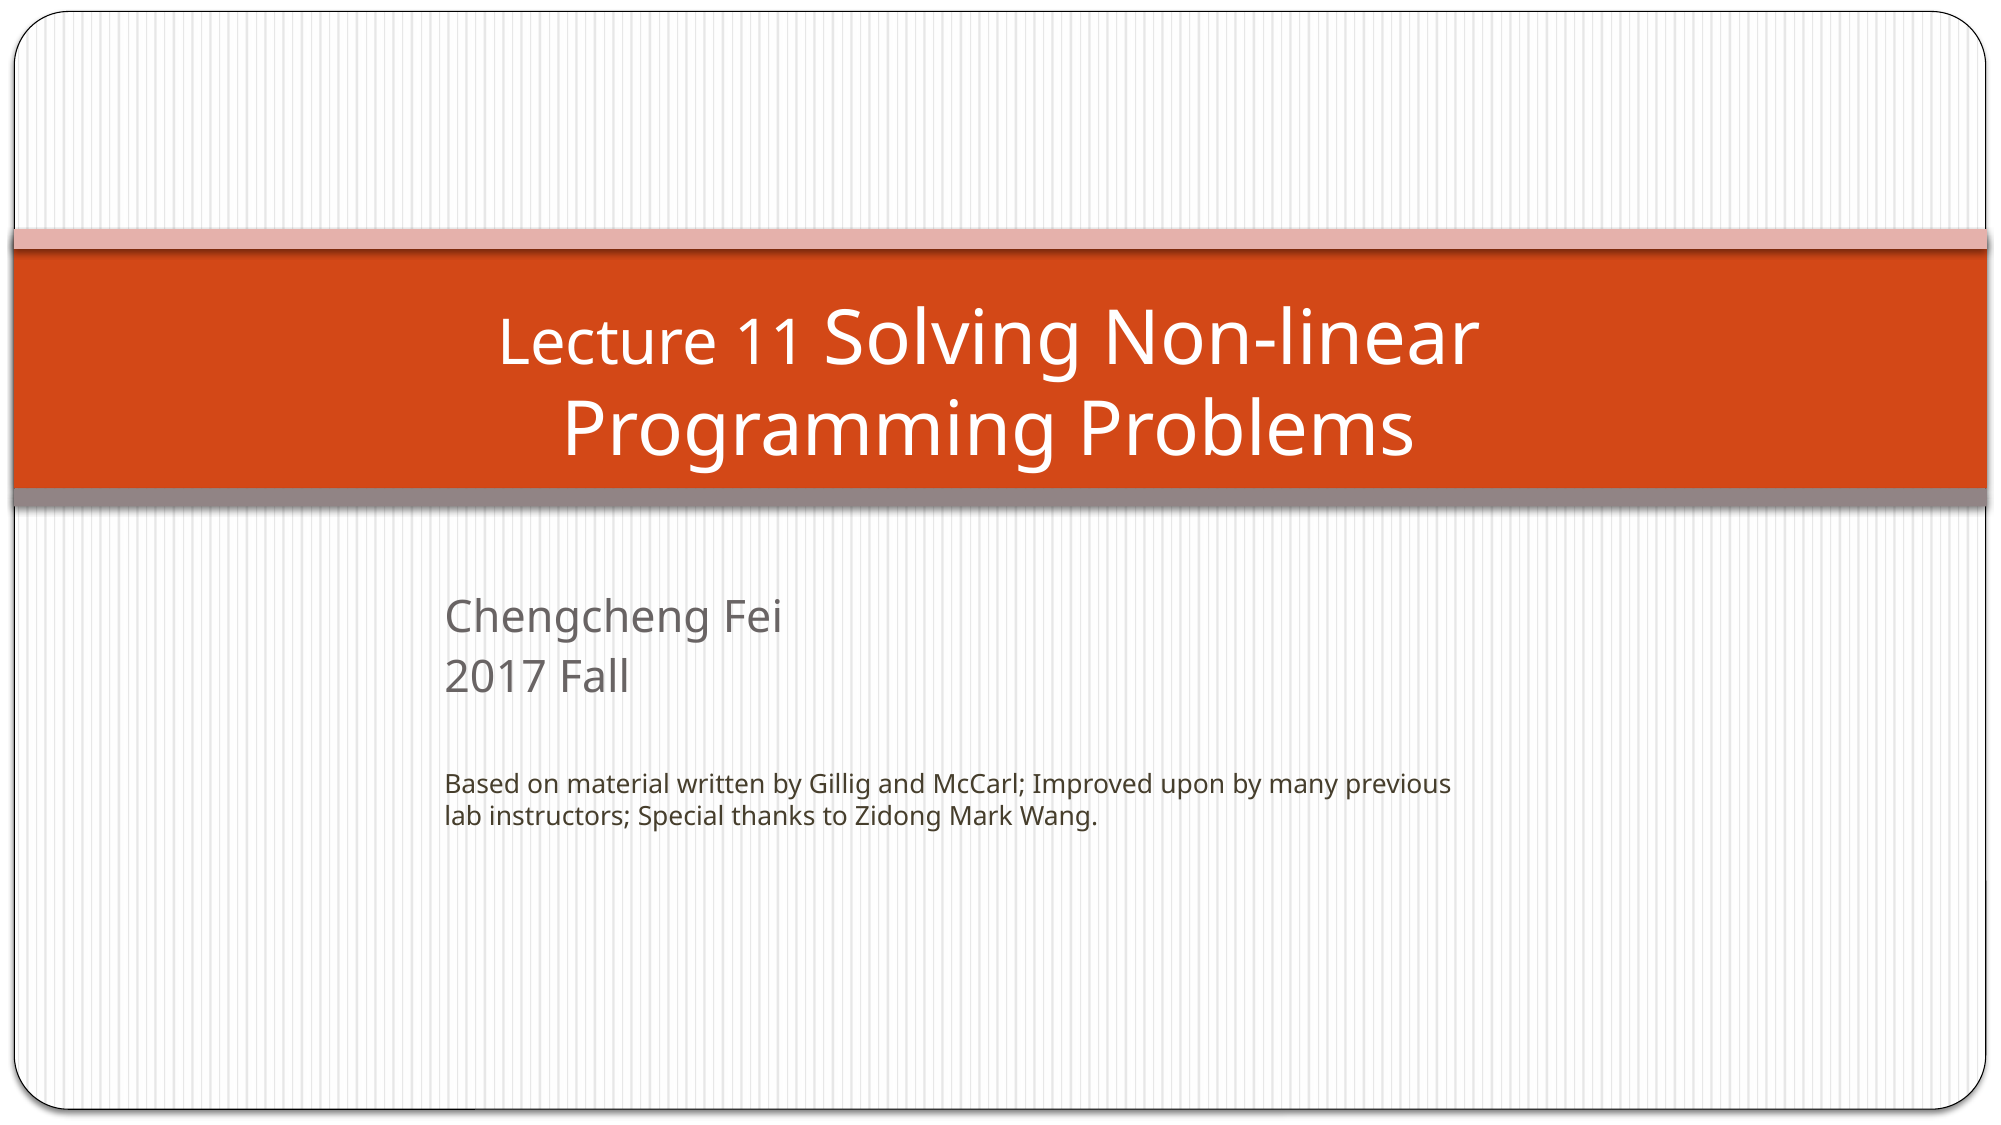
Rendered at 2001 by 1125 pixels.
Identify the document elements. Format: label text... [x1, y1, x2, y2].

subtitle Chengcheng Fei 2017 Fall Based on material written by Gillig and McCarl; Improved upon by many previous lab instructors; Special thanks to Zidong Mark Wang. [429, 580, 1480, 840]
title Lecture 11 Solving Non-linear Programming Problems [351, 279, 1627, 488]
